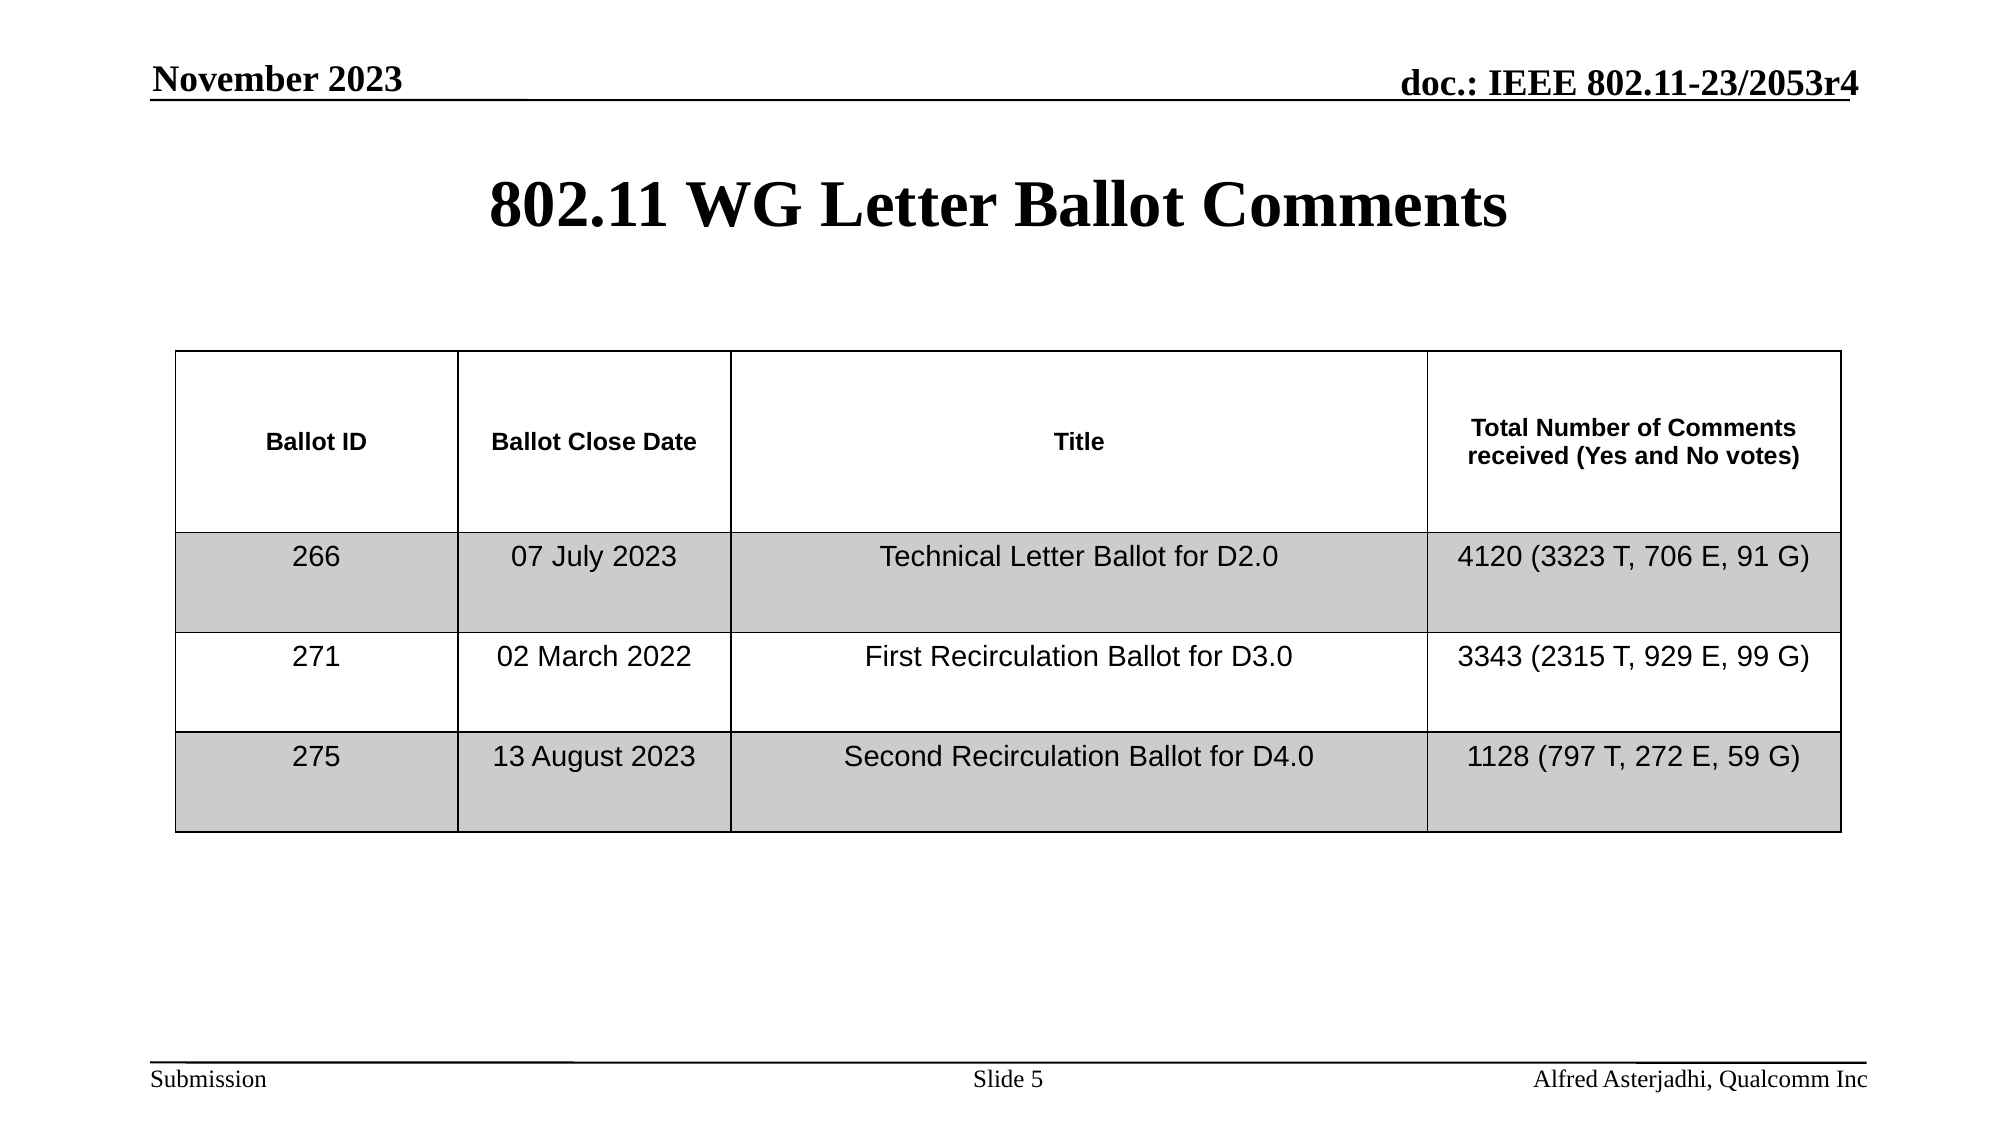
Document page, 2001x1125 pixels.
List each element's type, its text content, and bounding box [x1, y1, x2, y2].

table_header Total Number of Comments received (Yes and No votes) [1428, 352, 1840, 532]
table_cell 1128 (797 T, 272 E, 59 G) [1428, 733, 1840, 831]
table_cell 02 March 2022 [459, 633, 730, 731]
table_cell 07 July 2023 [459, 533, 730, 632]
table_header Ballot ID [176, 352, 457, 532]
table_header Ballot Close Date [459, 352, 730, 532]
footer Alfred Asterjadhi, Qualcomm Inc [1171, 1061, 1869, 1093]
table_cell 13 August 2023 [459, 733, 730, 831]
table_cell Second Recirculation Ballot for D4.0 [732, 733, 1427, 831]
table_cell 4120 (3323 T, 706 E, 91 G) [1428, 533, 1840, 632]
slide_number Slide 5 [950, 1061, 1067, 1123]
table_cell 275 [176, 733, 457, 831]
table_cell First Recirculation Ballot for D3.0 [732, 633, 1427, 731]
table_header Title [732, 352, 1427, 532]
table_cell 266 [176, 533, 457, 632]
table_cell 271 [176, 633, 457, 731]
table_cell 3343 (2315 T, 929 E, 99 G) [1428, 633, 1840, 731]
table_cell Technical Letter Ballot for D2.0 [732, 533, 1427, 632]
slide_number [152, 54, 563, 100]
title 802.11 WG Letter Ballot Comments [149, 112, 1850, 288]
